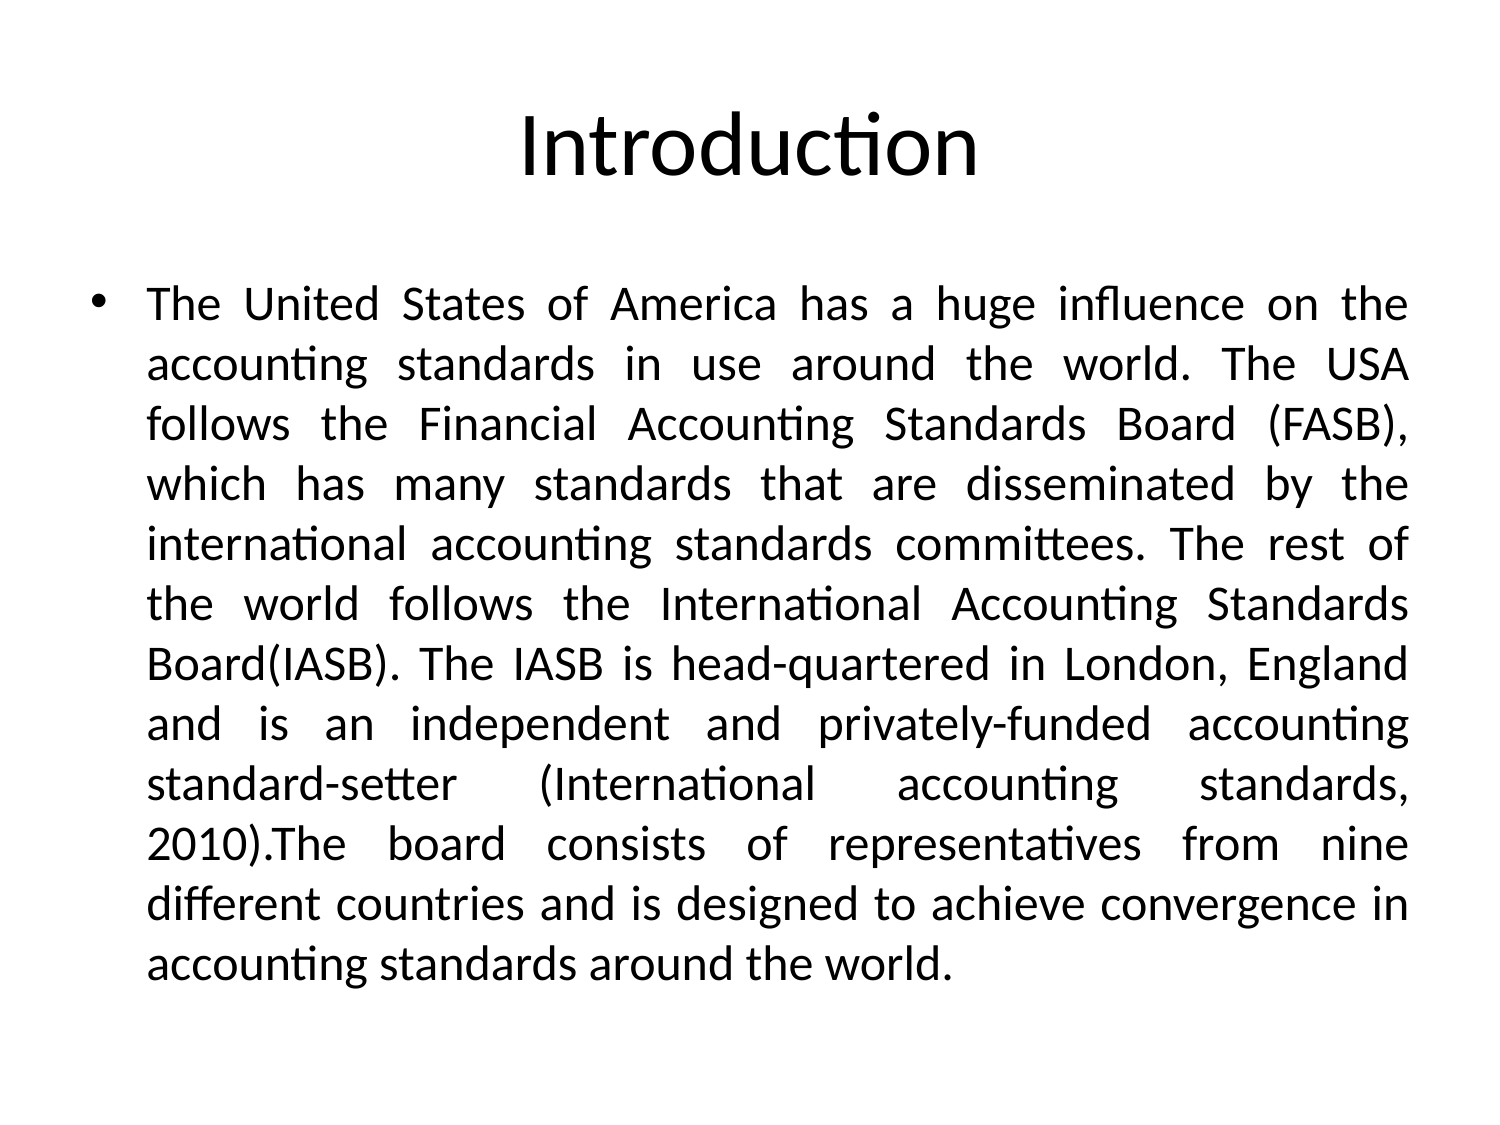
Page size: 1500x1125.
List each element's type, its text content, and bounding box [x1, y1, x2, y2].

title Introduction [75, 45, 1425, 233]
list The United States of America has a huge influence on the accounting standards in use around the world. The USA follows the Financial Accounting Standards Board (FASB), which has many standards that are disseminated by the international accounting standards committees. The rest of the world follows the International Accounting Standards Board(IASB). The IASB is head-quartered in London, England and is an independent and privately-funded accounting standard-setter (International accounting standards, 2010).The board consists of representatives from nine different countries and is designed to achieve convergence in accounting standards around the world. [75, 262, 1425, 1025]
